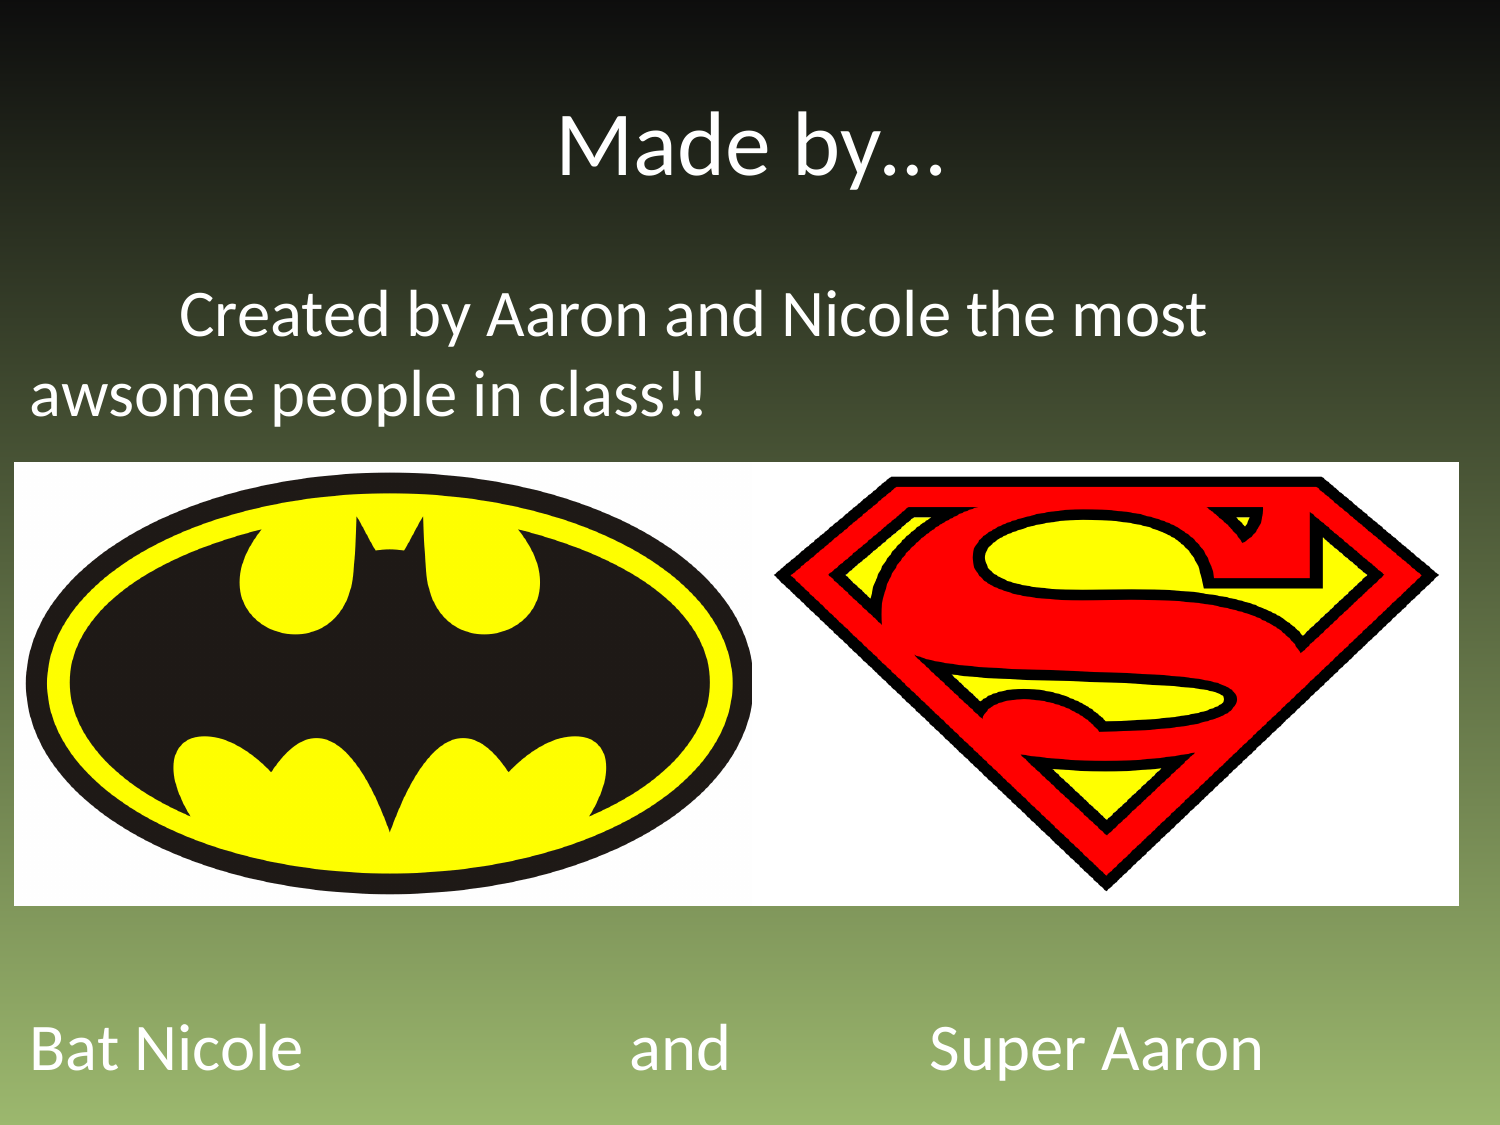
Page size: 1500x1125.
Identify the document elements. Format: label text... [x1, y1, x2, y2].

list Created by Aaron and Nicole the most awsome people in class!! Bat Nicole and Super Aaron [14, 913, 1425, 1125]
list Created by Aaron and Nicole the most awsome people in class!! Bat Nicole and Super Aaron [14, 262, 1425, 461]
picture [14, 462, 1459, 907]
title Made by… [75, 45, 1425, 233]
